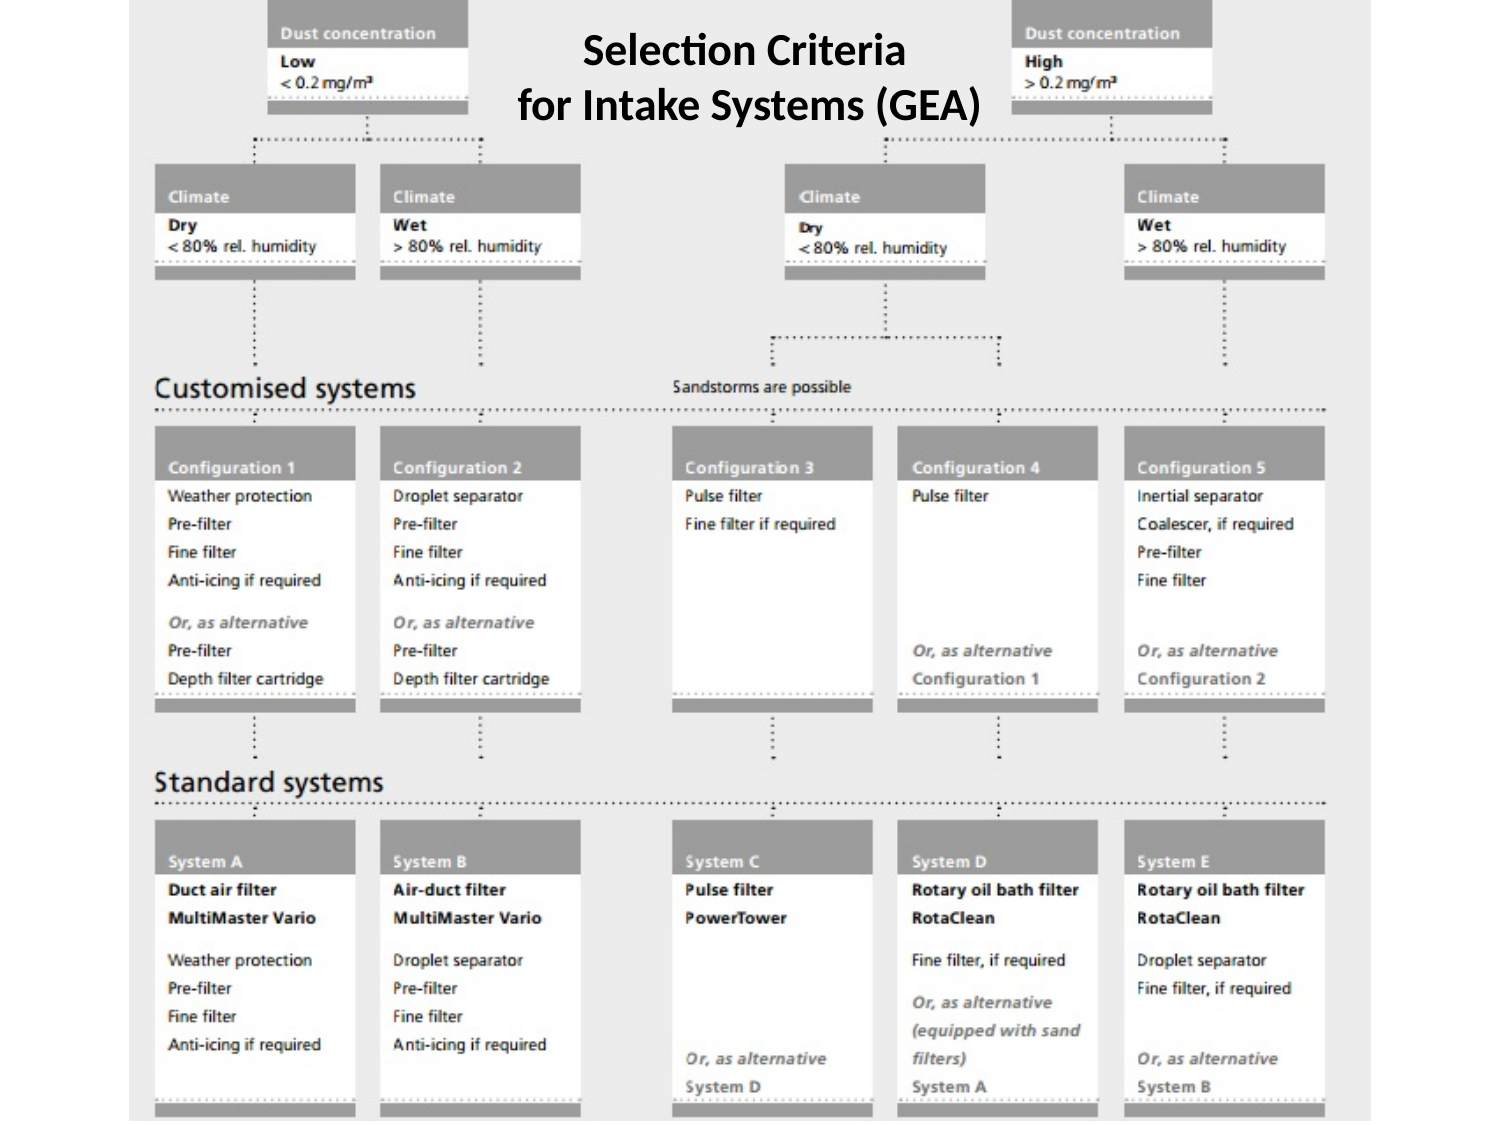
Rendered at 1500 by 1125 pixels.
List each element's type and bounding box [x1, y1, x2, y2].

list [129, 0, 1371, 1122]
